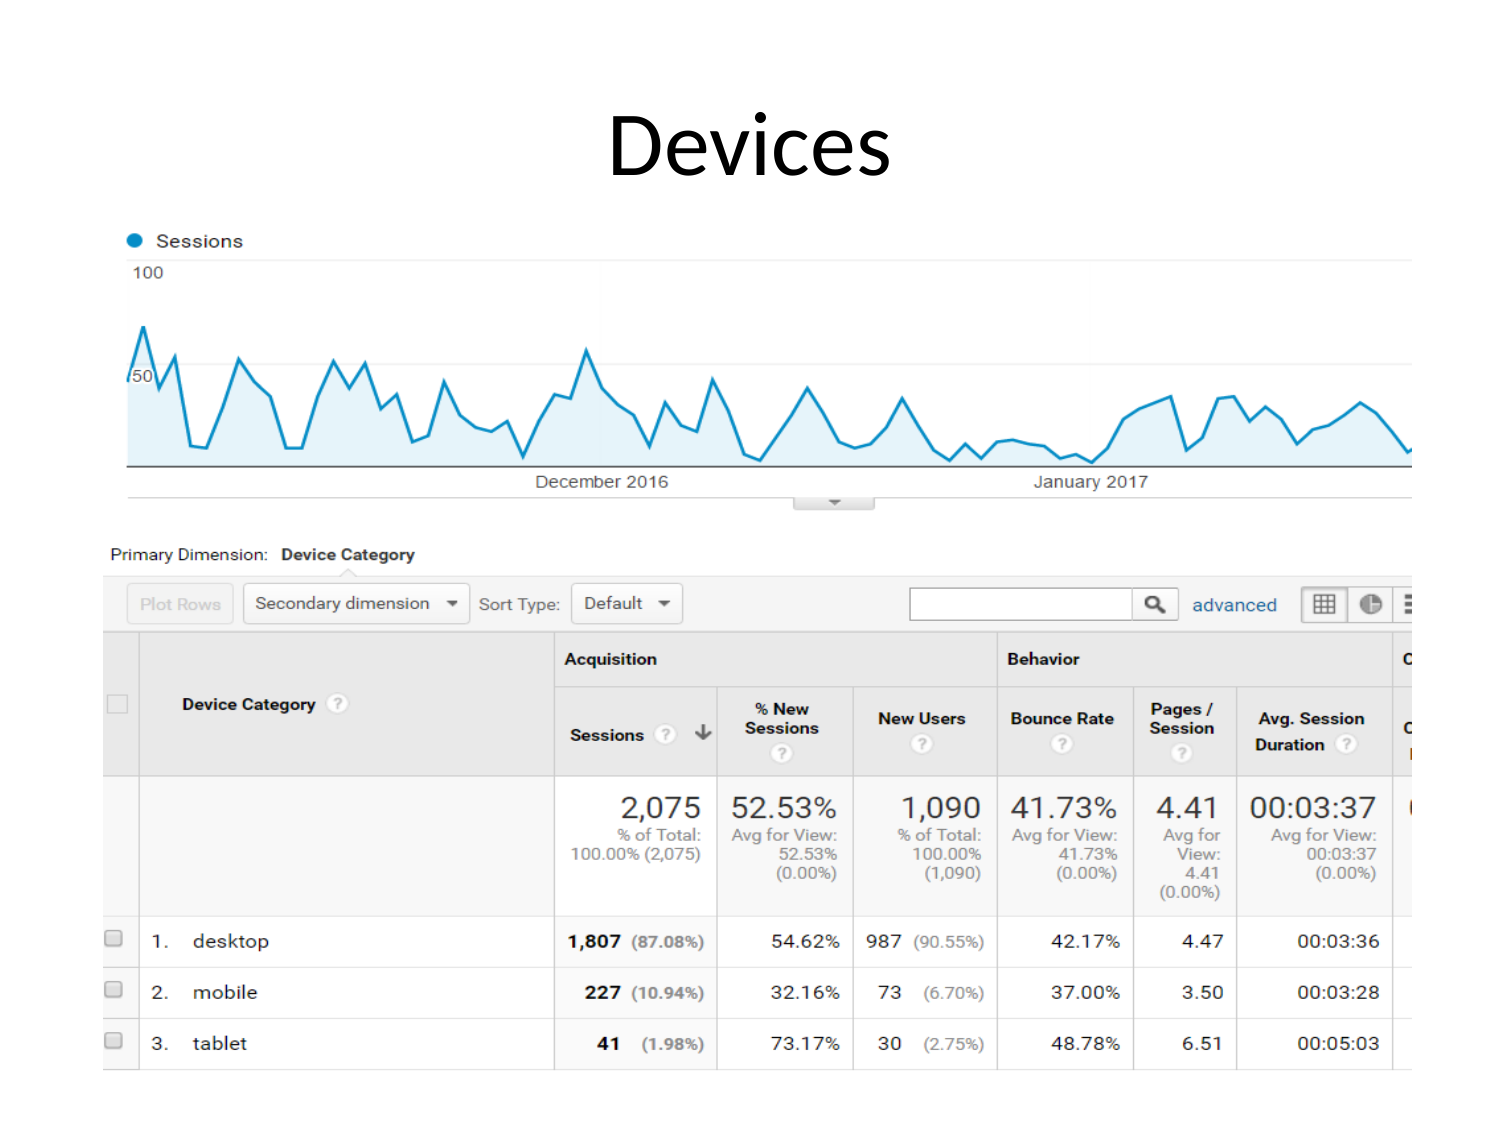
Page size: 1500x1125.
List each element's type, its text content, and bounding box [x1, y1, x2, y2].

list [102, 212, 1413, 1076]
title Devices [75, 45, 1425, 233]
